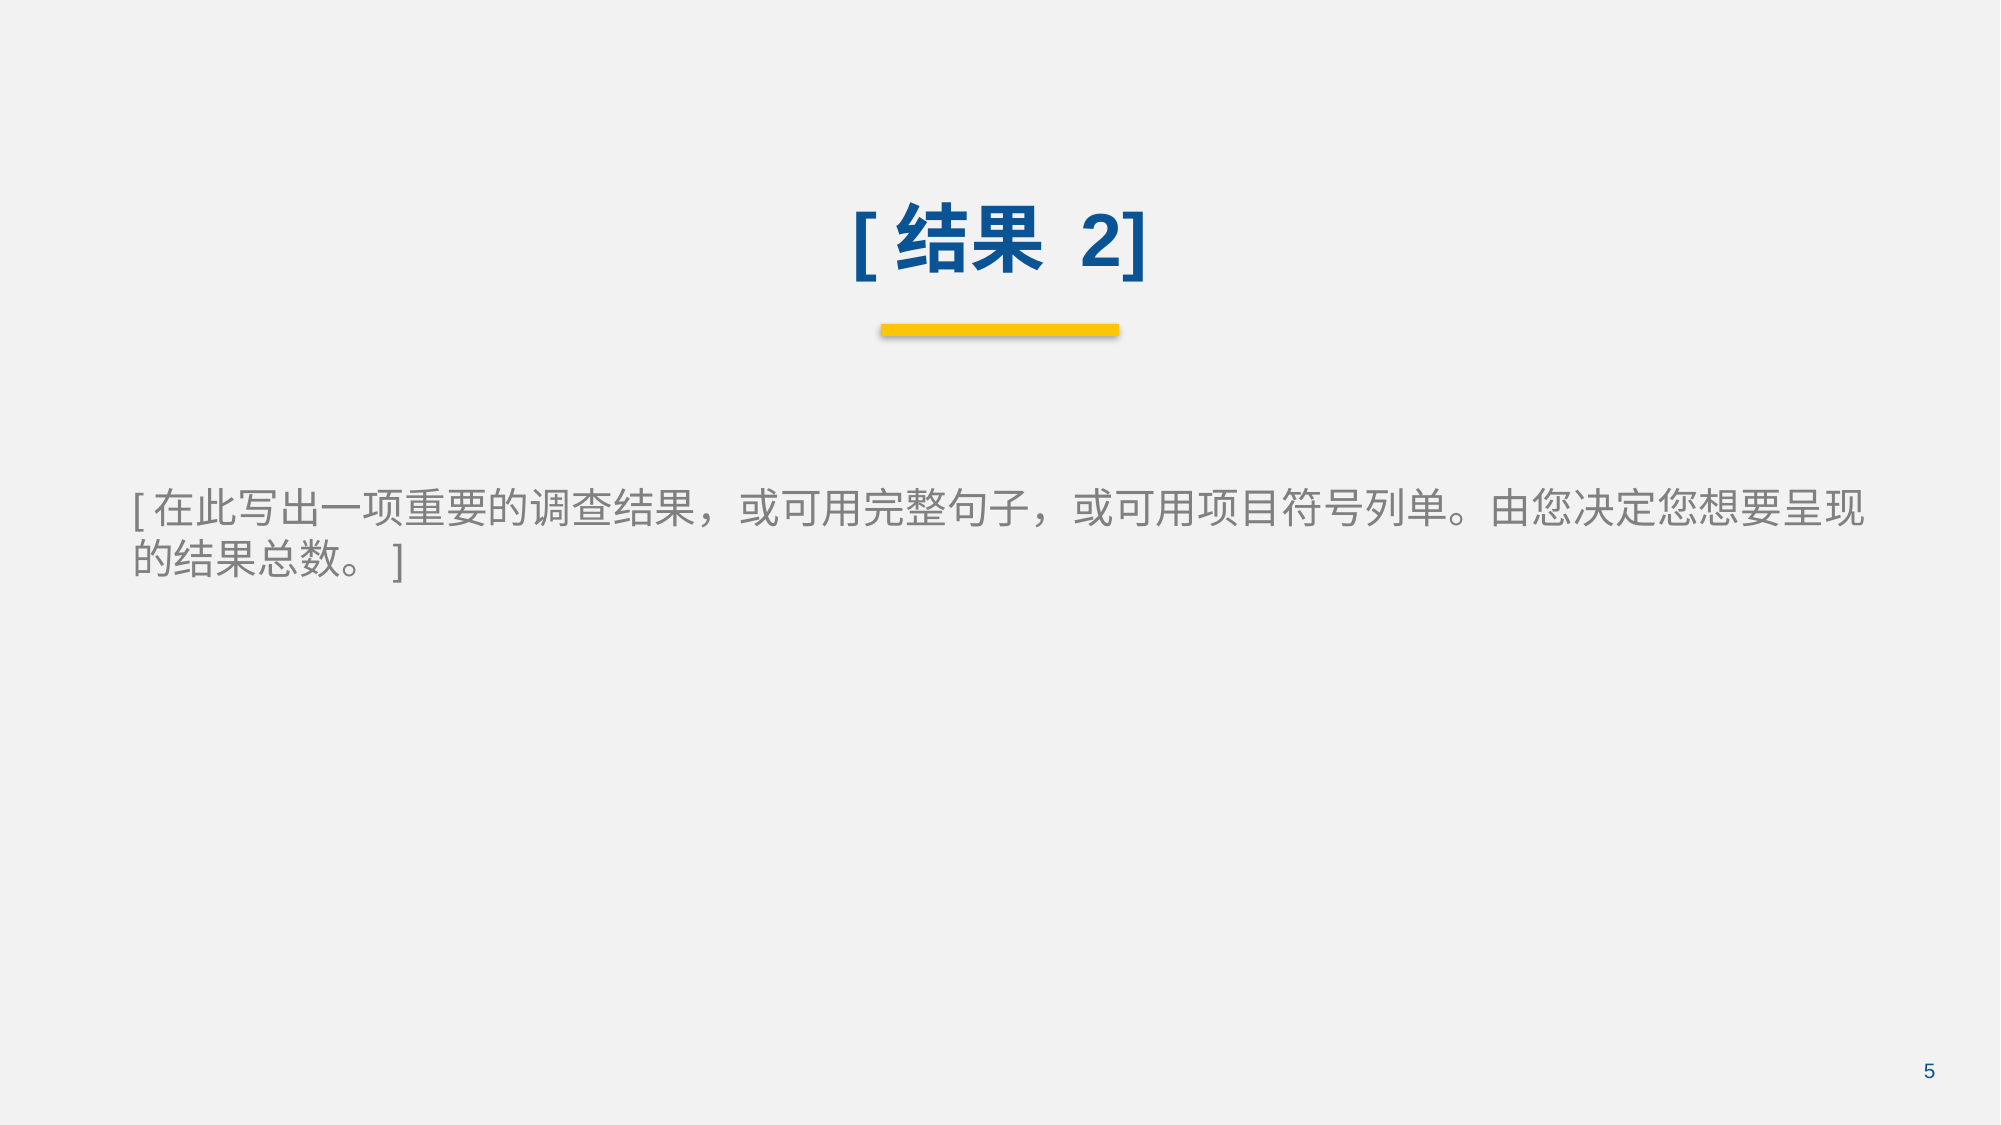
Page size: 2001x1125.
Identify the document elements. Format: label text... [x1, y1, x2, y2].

list [在此写出一项重要的调查结果，或可用完整句子，或可用项目符号列单。由您决定您想要呈现的结果总数。] [117, 474, 1883, 937]
list [结果 2] [490, 200, 1510, 273]
